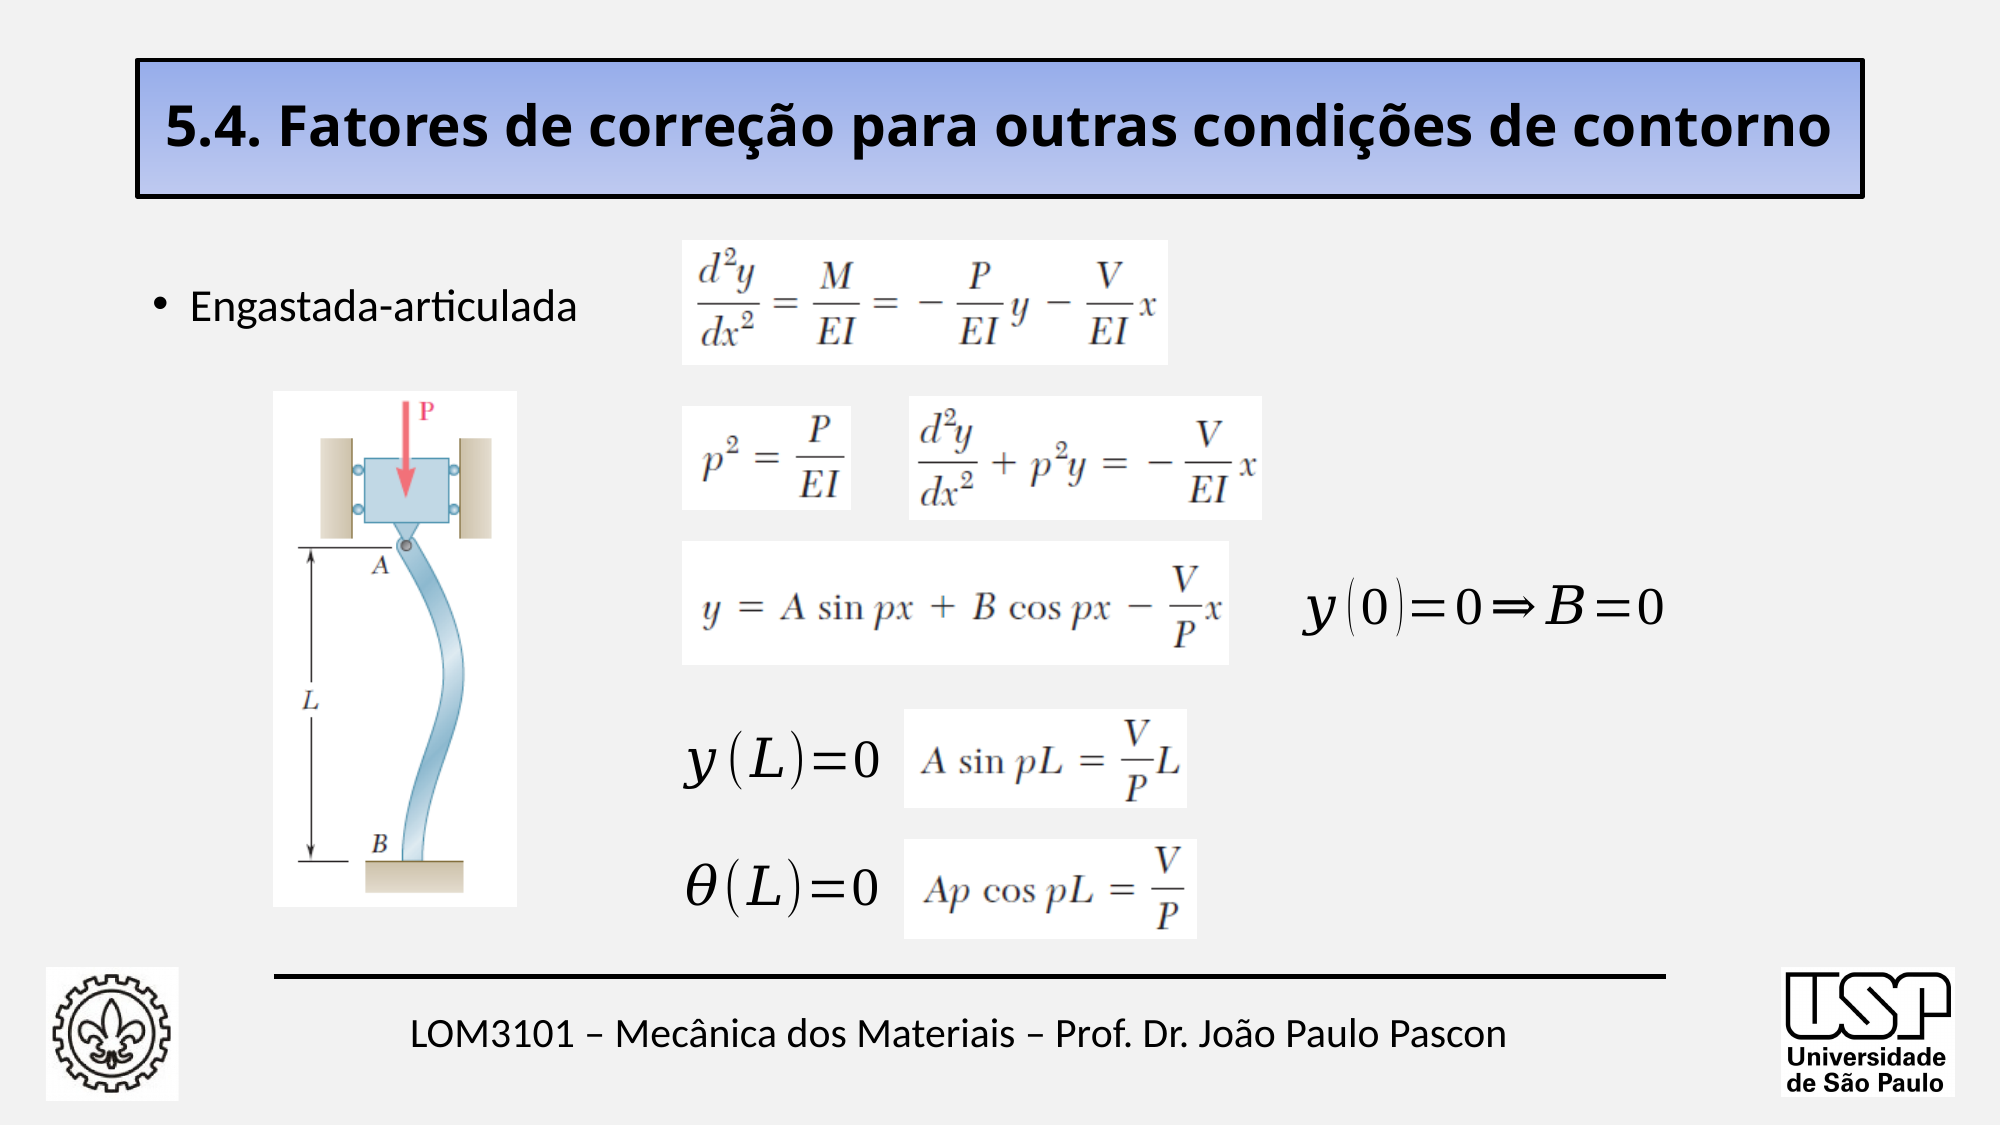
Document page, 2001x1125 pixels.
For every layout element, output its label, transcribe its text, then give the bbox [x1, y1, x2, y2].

picture [45, 967, 179, 1101]
picture [681, 240, 1168, 365]
picture [909, 396, 1262, 520]
text_box LOM3101 – Mecânica dos Materiais – Prof. Dr. João Paulo Pascon [202, 998, 1716, 1064]
title 5.4. Fatores de correção para outras condições de contorno [137, 59, 1863, 197]
picture [273, 391, 517, 907]
list Engastada-articulada [137, 240, 1863, 944]
picture [904, 709, 1187, 809]
picture [904, 839, 1197, 939]
picture [681, 541, 1229, 665]
picture [681, 406, 851, 510]
picture [1781, 967, 1955, 1097]
